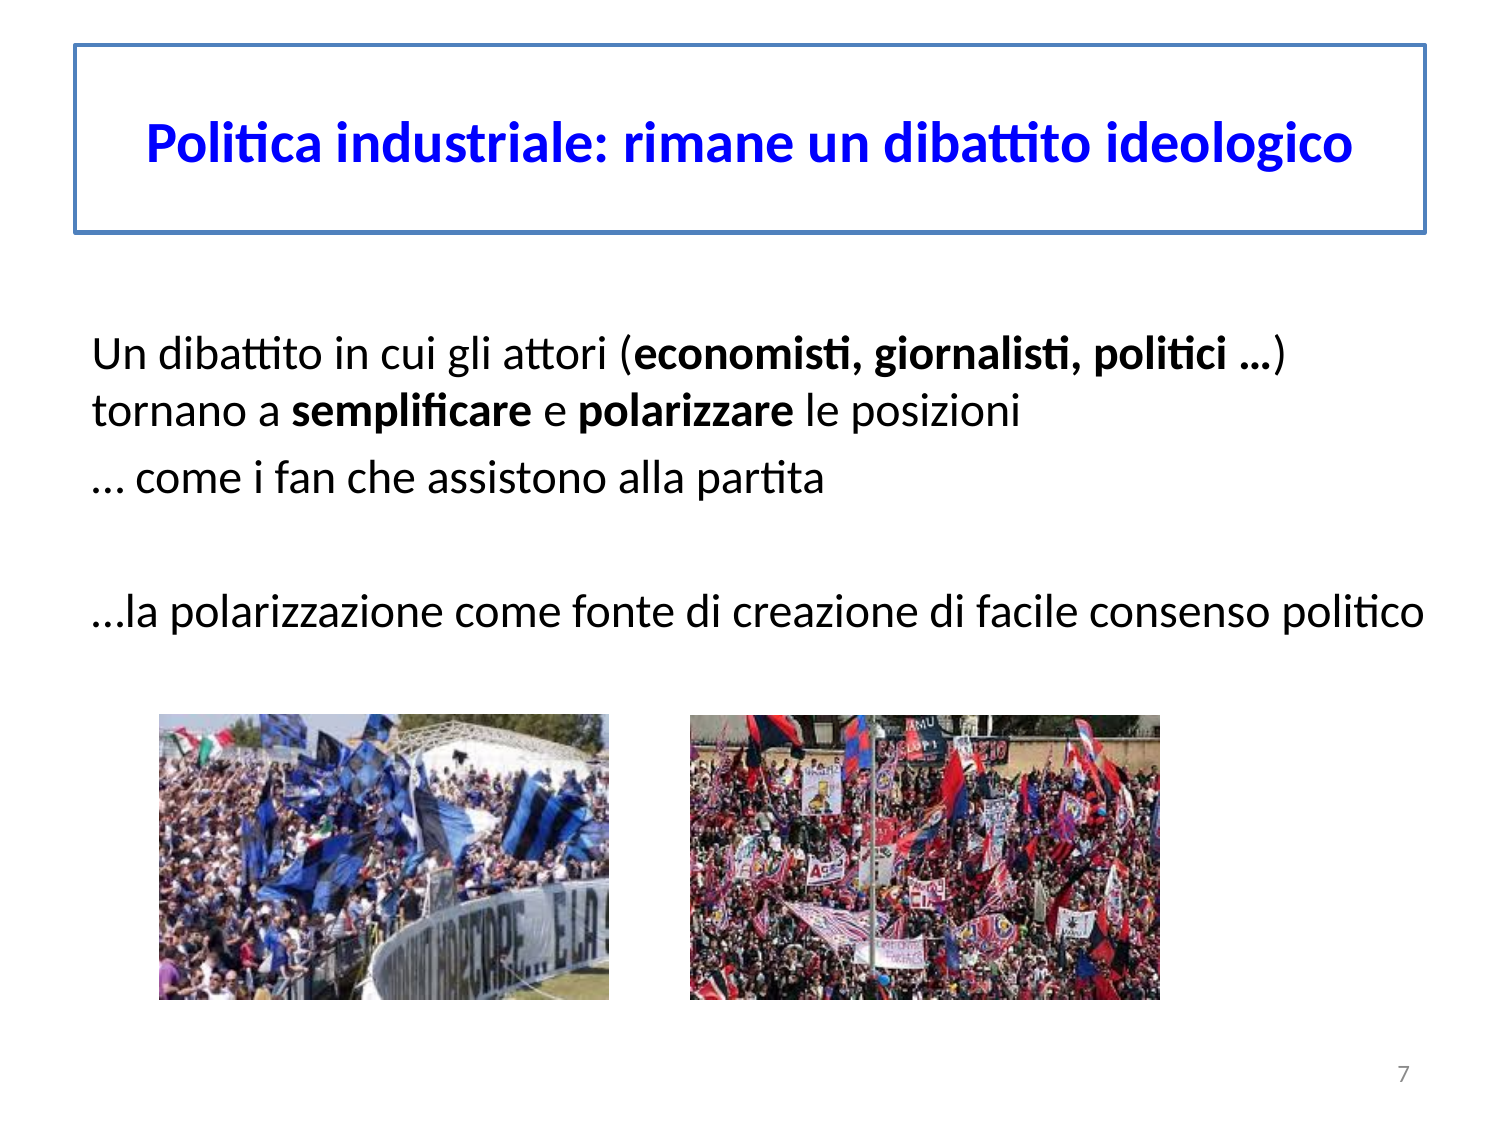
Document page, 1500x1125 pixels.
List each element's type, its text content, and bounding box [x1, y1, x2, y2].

picture [159, 714, 609, 1000]
slide_number 7 [1074, 1042, 1425, 1103]
picture [690, 715, 1160, 1000]
list Un dibattito in cui gli attori (economisti, giornalisti, politici …) tornano a semplificare e polarizzare le posizioni … come i fan che assistono alla partita …la polarizzazione come fonte di creazione di facile consenso politico [76, 314, 1447, 657]
title Politica industriale: rimane un dibattito ideologico [73, 43, 1427, 235]
